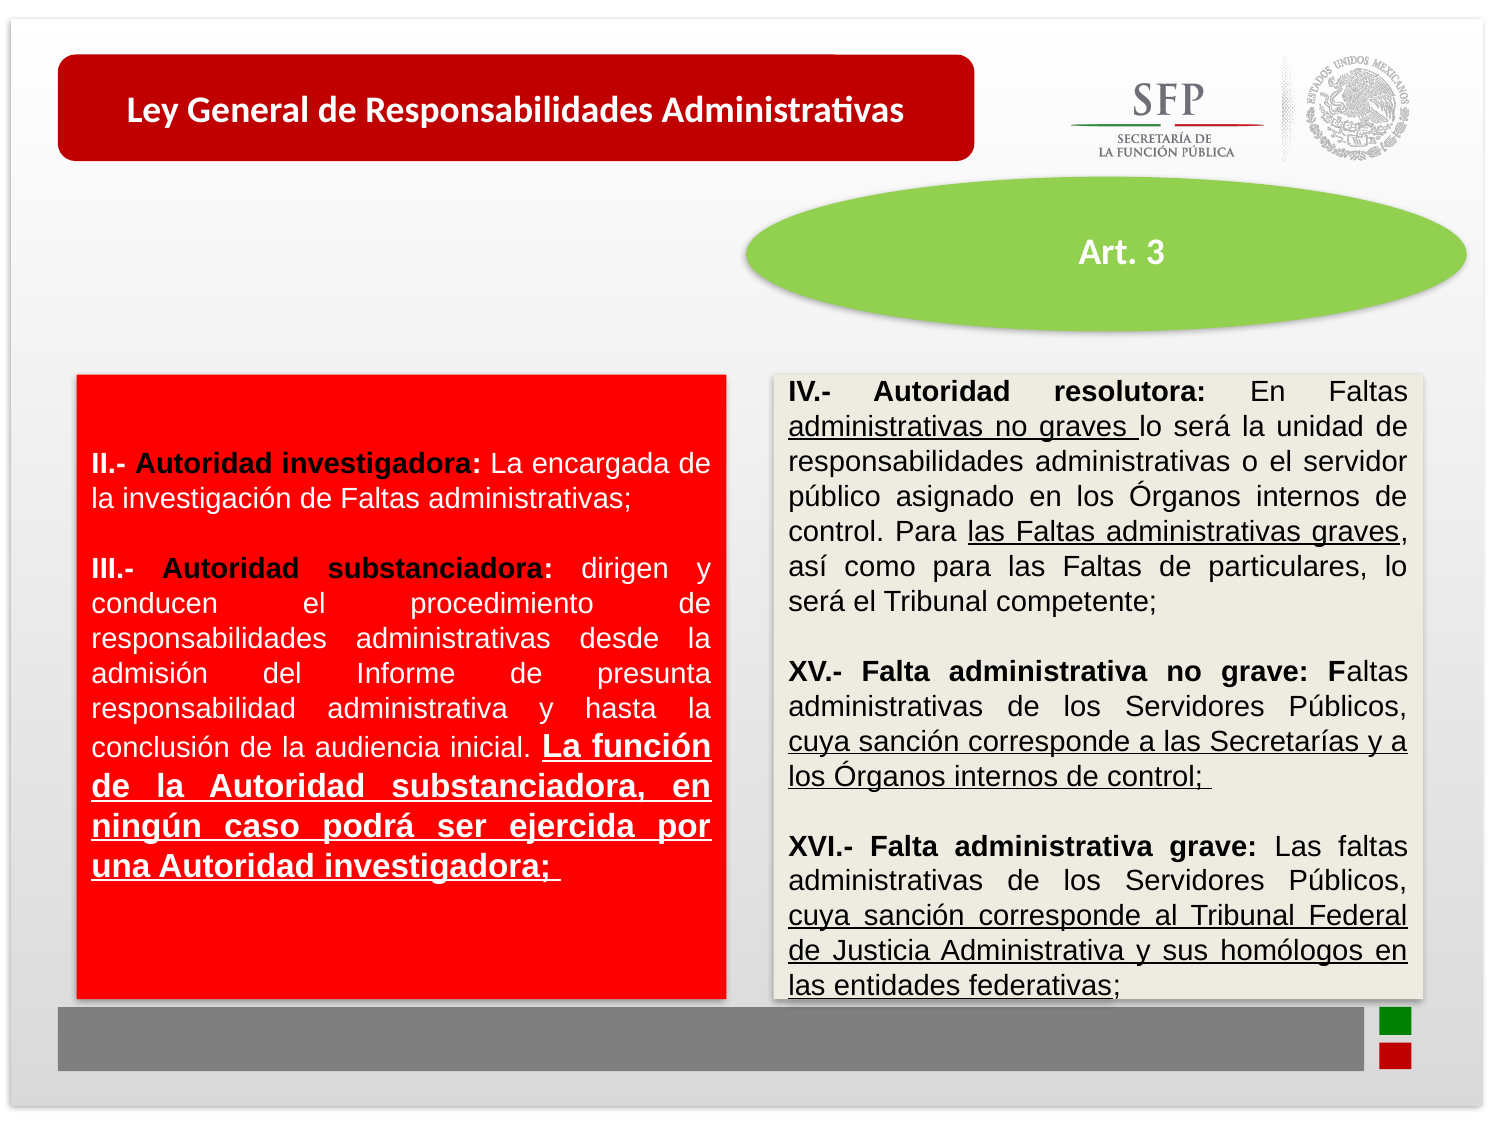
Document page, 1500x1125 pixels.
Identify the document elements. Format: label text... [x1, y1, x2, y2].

text_box [1402, 209, 1467, 299]
picture [1070, 54, 1409, 162]
text_box [57, 1007, 1365, 1072]
text_box [1379, 1042, 1412, 1070]
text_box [471, 122, 1398, 332]
text_box [1379, 1009, 1412, 1035]
text_box IV.- Autoridad resolutora: En Faltas administrativas no graves lo será la unidad de responsabilidades administrativas o el servidor público asignado en los Órganos internos de control. Para las Faltas administrativas graves, así como para las Faltas de particulares, lo será el Tribunal competente; XV.- Falta administrativa no grave: Faltas administrativas de los Servidores Públicos, cuya sanción corresponde a las Secretarías y a los Órganos internos de control; XVI.- Falta administrativa grave: Las faltas administrativas de los Servidores Públicos, cuya sanción corresponde al Tribunal Federal de Justicia Administrativa y sus homólogos en las entidades federativas; [773, 374, 1424, 1000]
text_box II.- Autoridad investigadora: La encargada de la investigación de Faltas administrativas; III.- Autoridad substanciadora: dirigen y conducen el procedimiento de responsabilidades administrativas desde la admisión del Informe de presunta responsabilidad administrativa y hasta la conclusión de la audiencia inicial. La función de la Autoridad substanciadora, en ningún caso podrá ser ejercida por una Autoridad investigadora; [76, 374, 727, 1000]
text_box Ley General de Responsabilidades Administrativas [55, 52, 977, 164]
